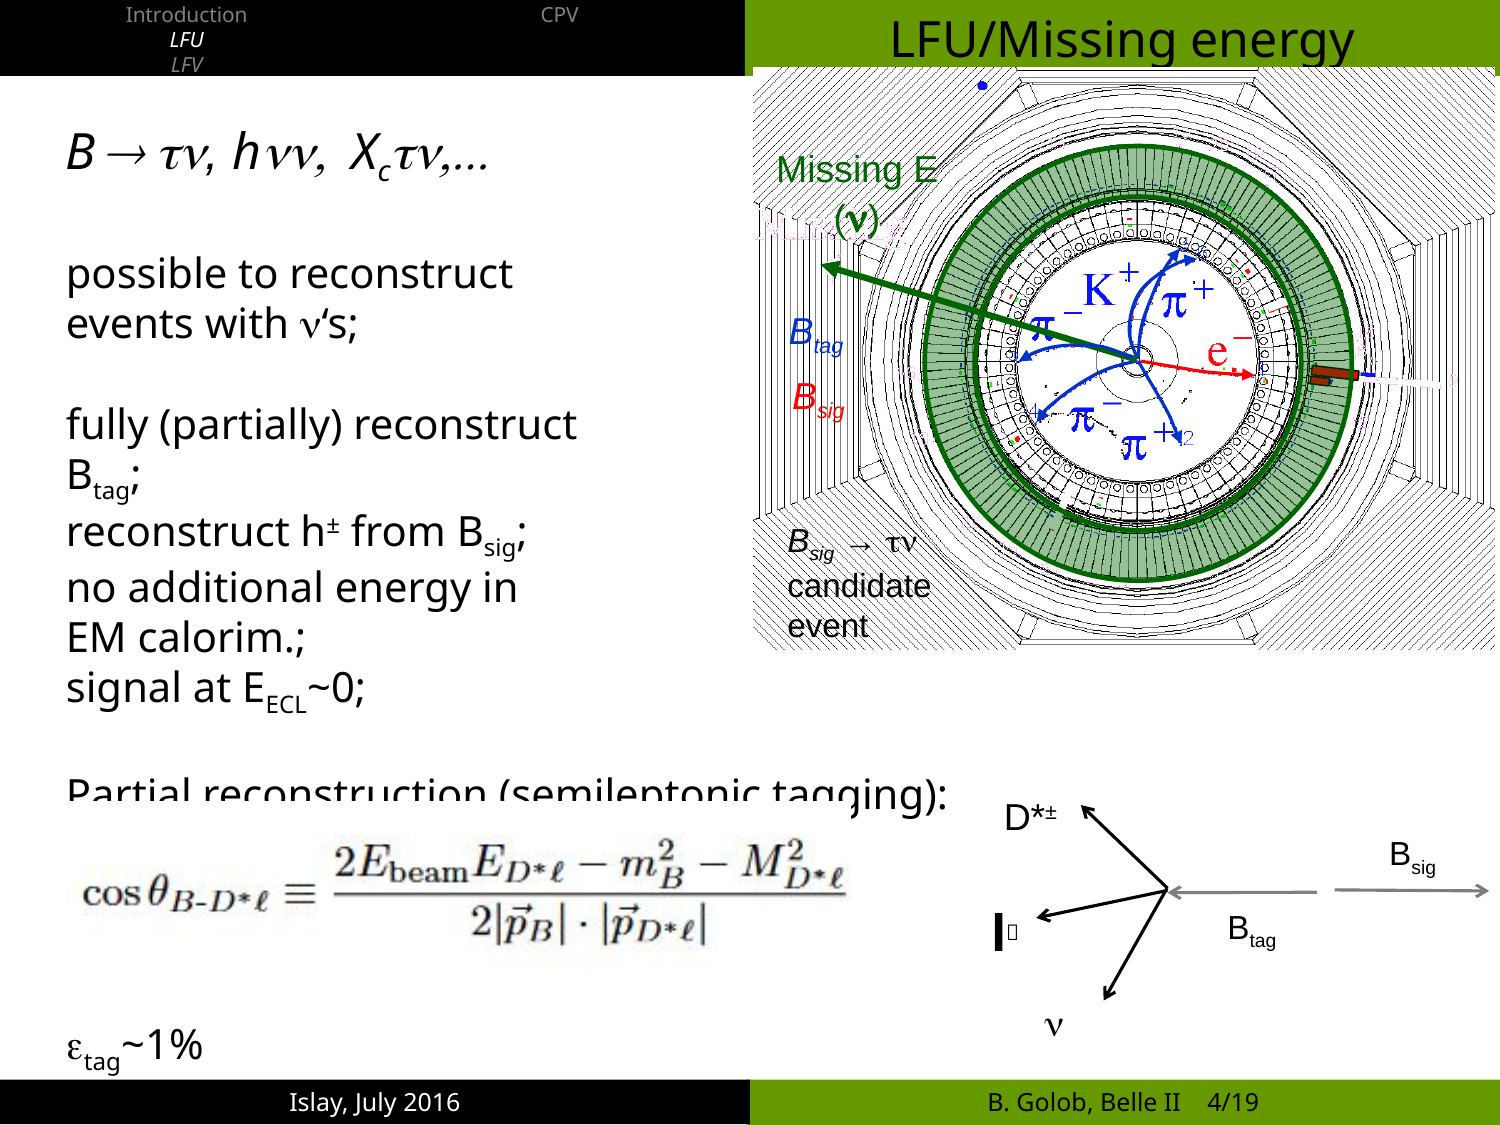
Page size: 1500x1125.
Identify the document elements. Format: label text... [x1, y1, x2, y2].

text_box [820, 264, 1137, 360]
title LFU/Missing energy [744, 0, 1500, 77]
text_box B  tn, hnn, Xctn,... possible to reconstruct events with n‘s; fully (partially) reconstruct Btag; reconstruct h± from Bsig; no additional energy in EM calorim.; signal at EECL~0; Partial reconstruction (semileptonic tagging): etag~1% [51, 111, 1198, 1083]
picture [50, 801, 851, 975]
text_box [976, 785, 1485, 1053]
picture [752, 67, 1496, 650]
